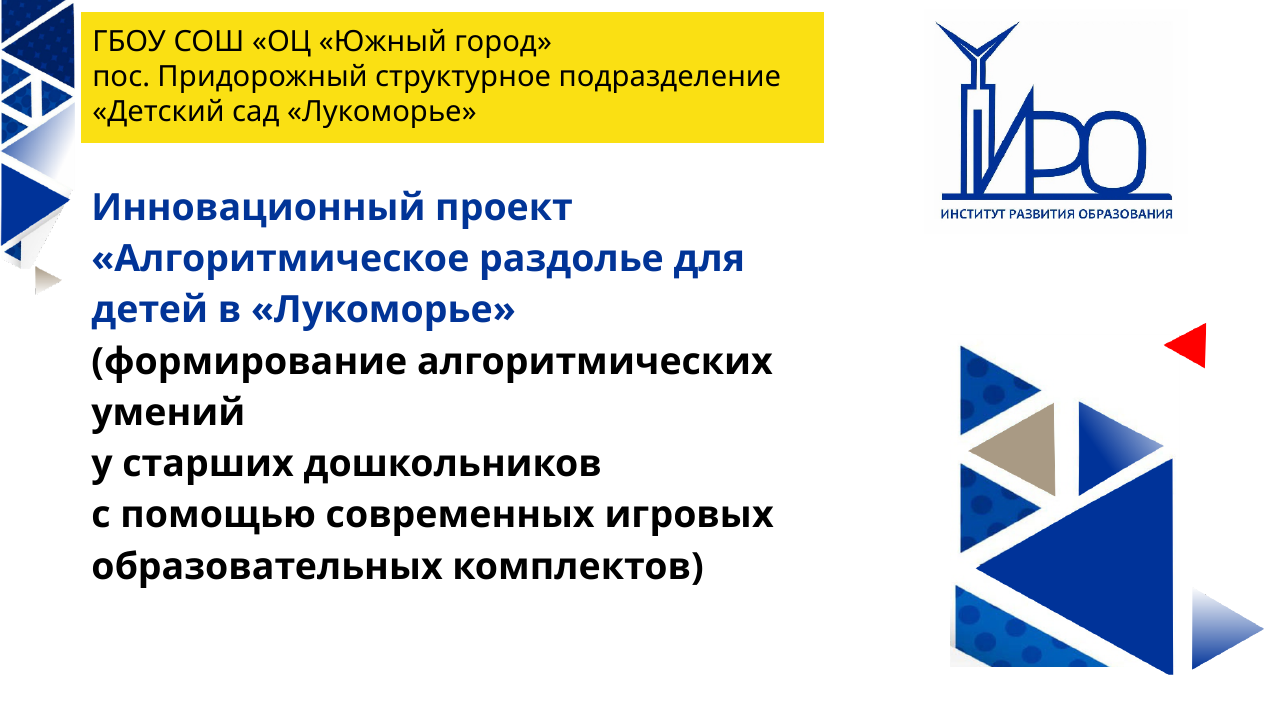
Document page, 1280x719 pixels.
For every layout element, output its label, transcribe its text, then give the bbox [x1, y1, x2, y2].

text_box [75, 8, 841, 146]
picture [0, 0, 75, 295]
picture [950, 322, 1264, 675]
text_box Инновационный проект «Алгоритмическое раздолье для детей в «Лукоморье» (формирование алгоритмических умений у старших дошкольников с помощью современных игровых образовательных комплектов) [76, 169, 822, 594]
picture [924, 9, 1188, 234]
text_box ГБОУ СОШ «ОЦ «Южный город» пос. Придорожный структурное подразделение «Детский сад «Лукоморье» [77, 14, 924, 170]
